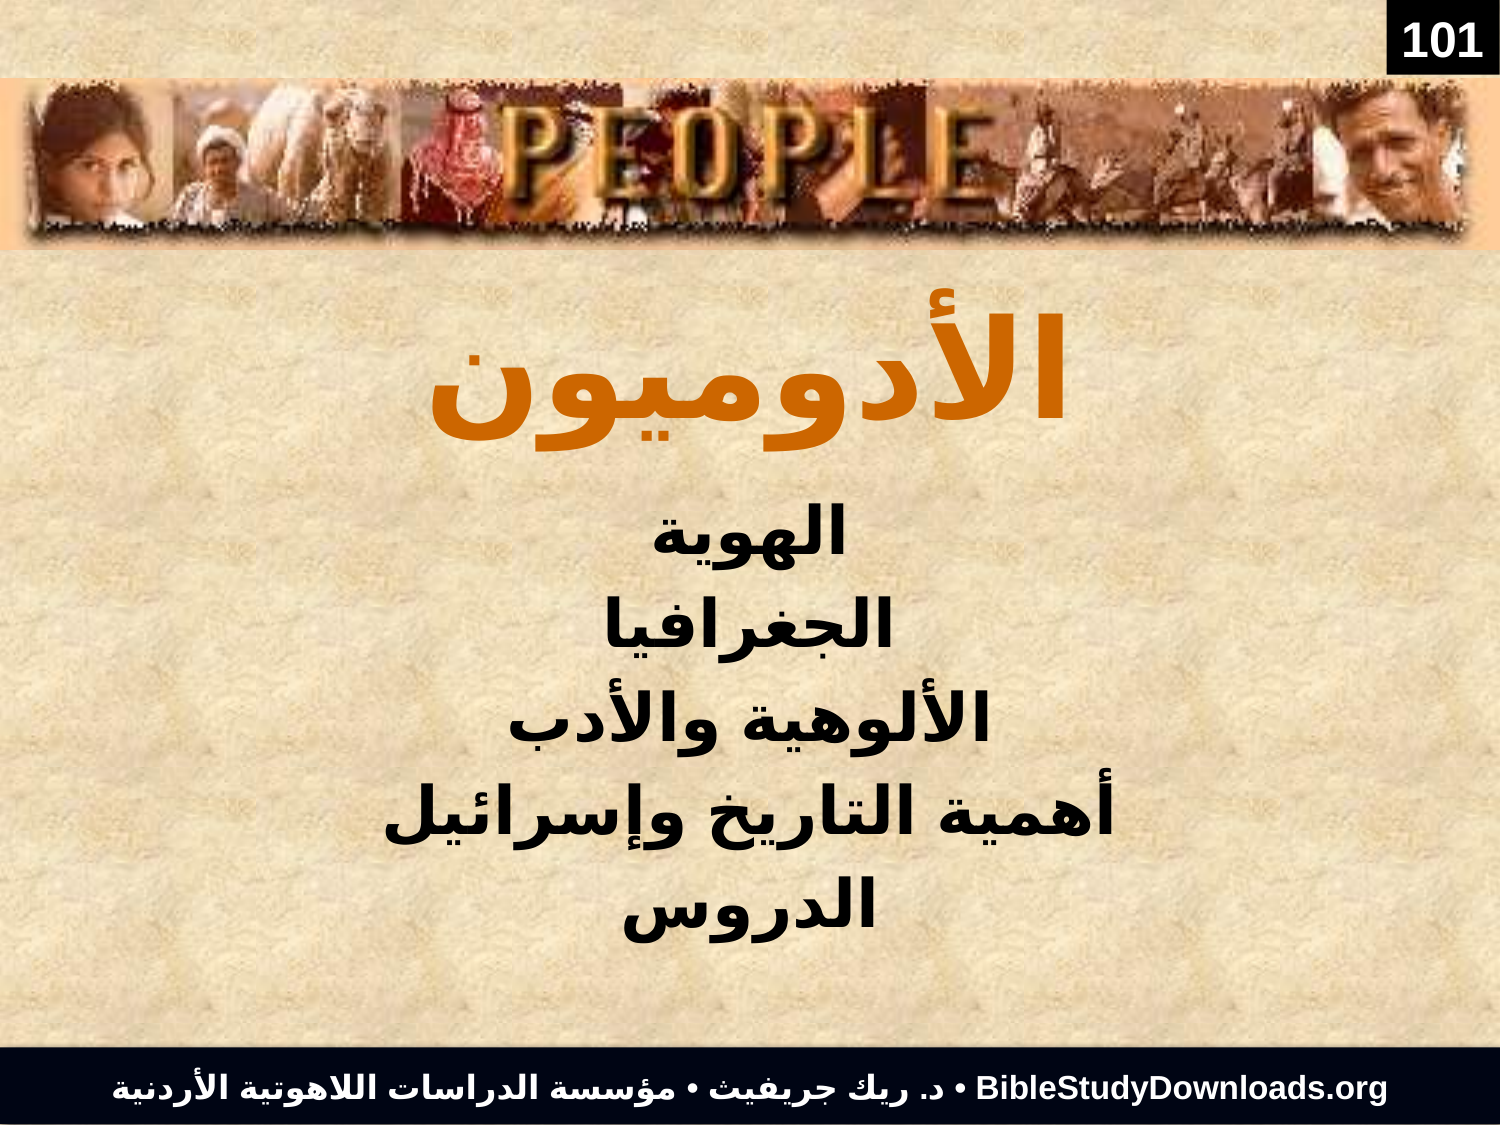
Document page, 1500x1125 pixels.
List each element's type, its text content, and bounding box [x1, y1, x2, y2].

text_box د. ريك جريفيث • مؤسسة الدراسات اللاهوتية الأردنية • BibleStudyDownloads.org [0, 1047, 1500, 1125]
text_box 101 [1386, 0, 1500, 75]
picture [0, 0, 1500, 1047]
subtitle الهوية الجغرافيا الألوهية والأدب أهمية التاريخ وإسرائيل الدروس [200, 480, 1300, 956]
title الأدوميون [112, 258, 1388, 484]
